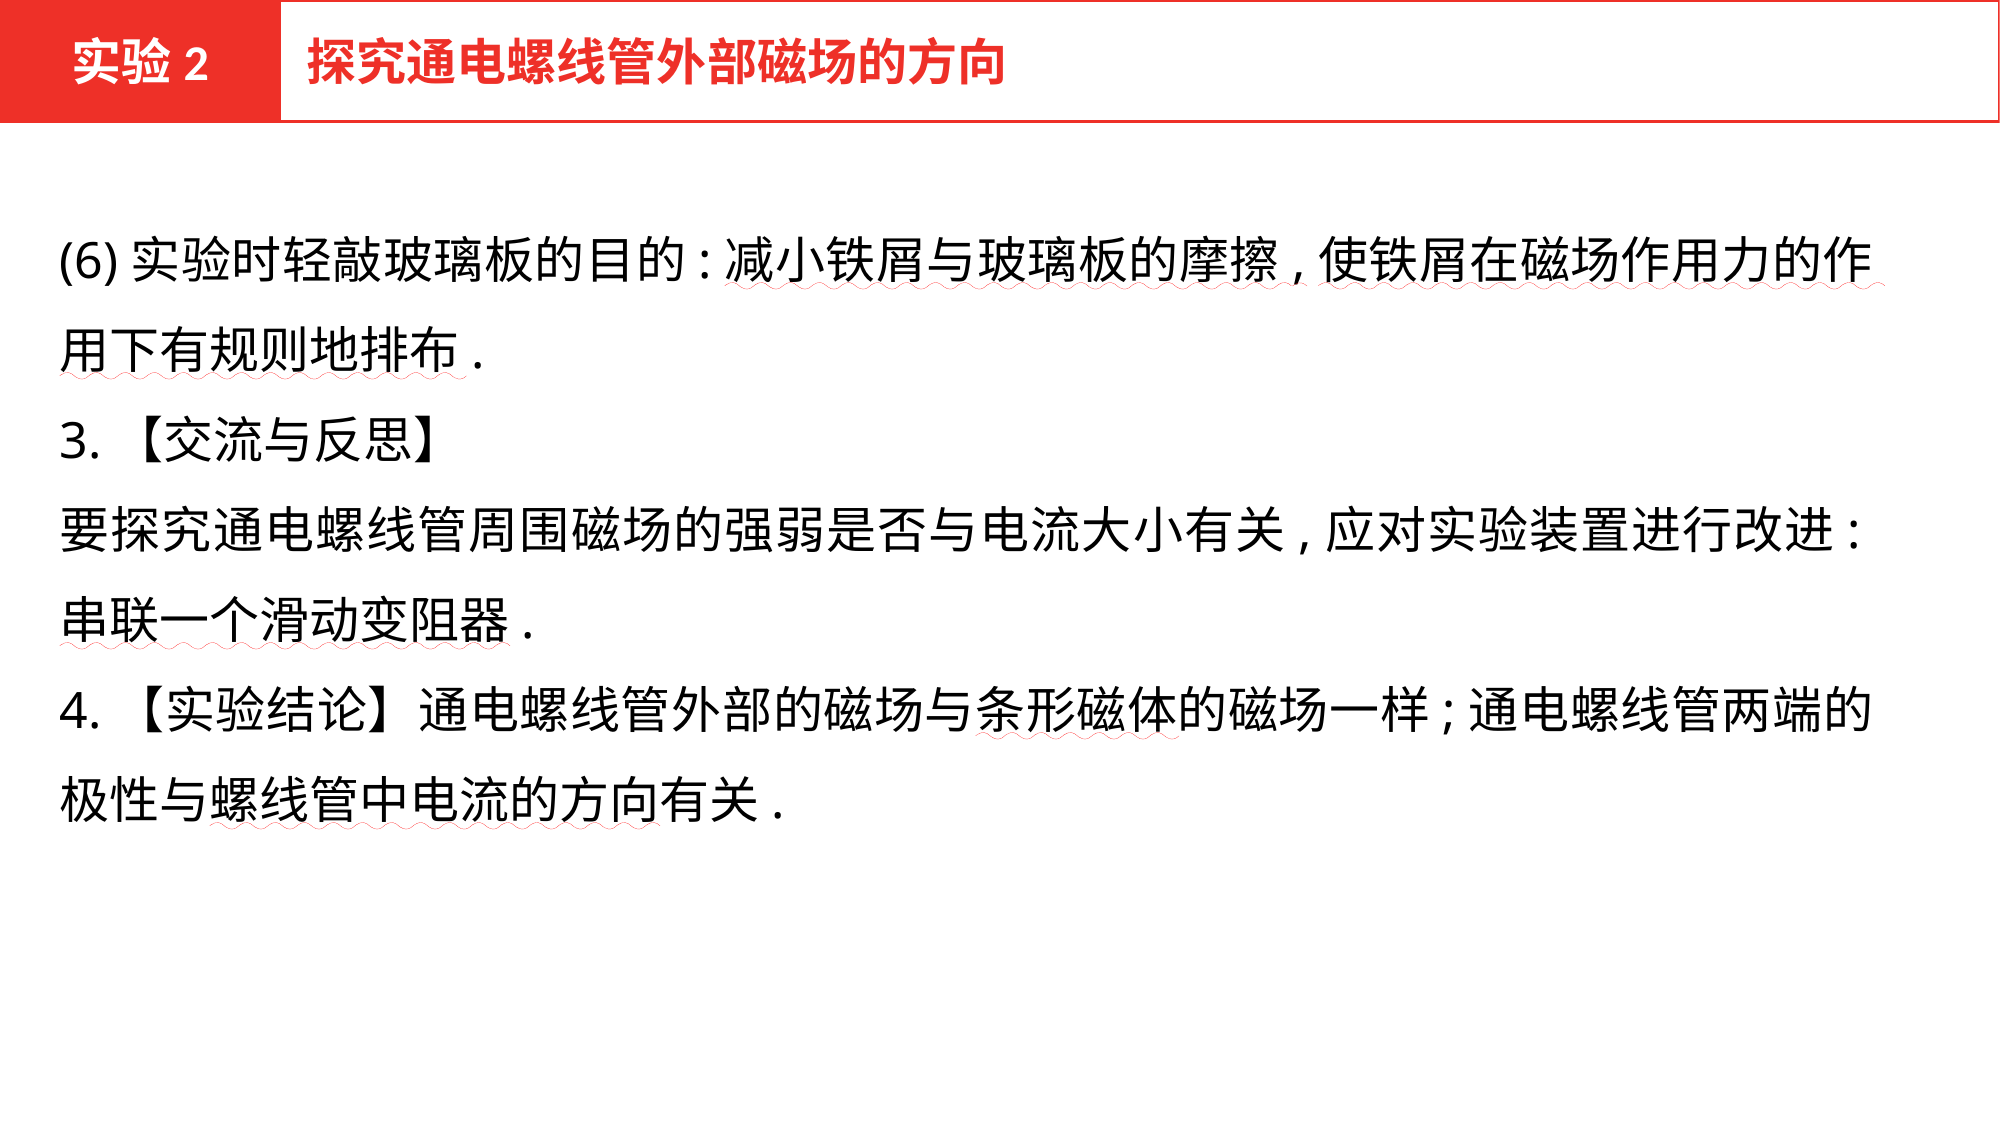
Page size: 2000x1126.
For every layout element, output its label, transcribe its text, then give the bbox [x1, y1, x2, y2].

text_box (6)实验时轻敲玻璃板的目的:减小铁屑与玻璃板的摩擦,使铁屑在磁场作用力的作用下有规则地排布. 3.【交流与反思】 要探究通电螺线管周围磁场的强弱是否与电流大小有关,应对实验装置进行改进:串联一个滑动变阻器. 4.【实验结论】通电螺线管外部的磁场与条形磁体的磁场一样;通电螺线管两端的极性与螺线管中电流的方向有关. [45, 191, 1888, 836]
text_box 探究通电螺线管外部磁场的方向 [275, 0, 2000, 124]
text_box 实验2 [1, 0, 280, 122]
